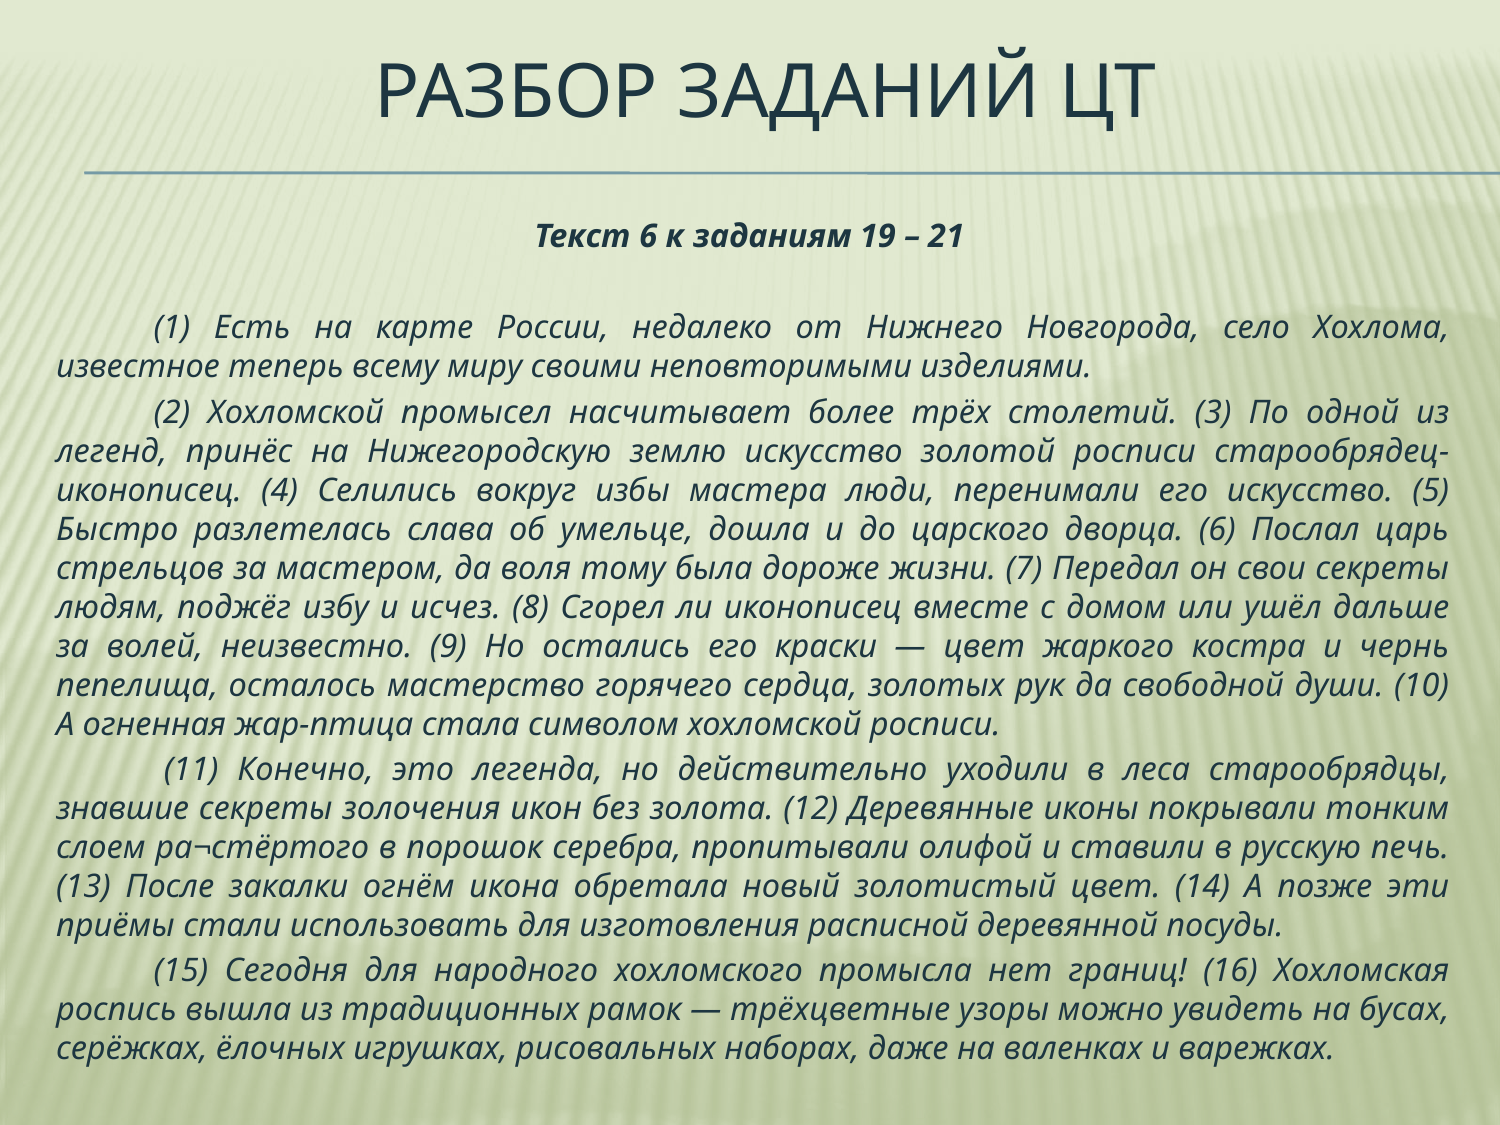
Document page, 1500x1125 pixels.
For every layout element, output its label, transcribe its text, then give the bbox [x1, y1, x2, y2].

list Текст 6 к заданиям 19 – 21 (1) Есть на карте России, недалеко от Нижнего Новгорода, село Хохлома, известное теперь всему миру своими неповторимыми изделиями. (2) Хохломской промысел насчитывает более трёх столетий. (3) По одной из легенд, принёс на Нижегородскую землю искусство золотой росписи старообрядец-иконописец. (4) Селились вокруг избы мастера люди, перенимали его искусство. (5) Быстро разлетелась слава об умельце, дошла и до царского дворца. (6) Послал царь стрельцов за мастером, да воля тому была дороже жизни. (7) Передал он свои секреты людям, поджёг избу и исчез. (8) Сгорел ли иконописец вместе с домом или ушёл дальше за волей, неизвестно. (9) Но остались его краски — цвет жаркого костра и чернь пепелища, осталось мастерство горячего сердца, золотых рук да свободной души. (10) А огненная жар-птица стала символом хохломской росписи. (11) Конечно, это легенда, но действительно уходили в леса старообрядцы, знавшие секреты золочения икон без золота. (12) Деревянные иконы покрывали тонким слоем ра¬стёртого в порошок серебра, пропитывали олифой и ставили в русскую печь. (13) После закалки огнём икона обретала новый золотистый цвет. (14) А позже эти приёмы стали использовать для изготовления расписной деревянной посуды. (15) Сегодня для народного хохломского промысла нет границ! (16) Хохломская роспись вышла из традиционных рамок — трёхцветные узоры можно увидеть на бусах, серёжках, ёлочных игрушках, рисовальных наборах, даже на валенках и варежках. [41, 208, 1467, 1094]
title Разбор заданий цт [53, 19, 1479, 157]
